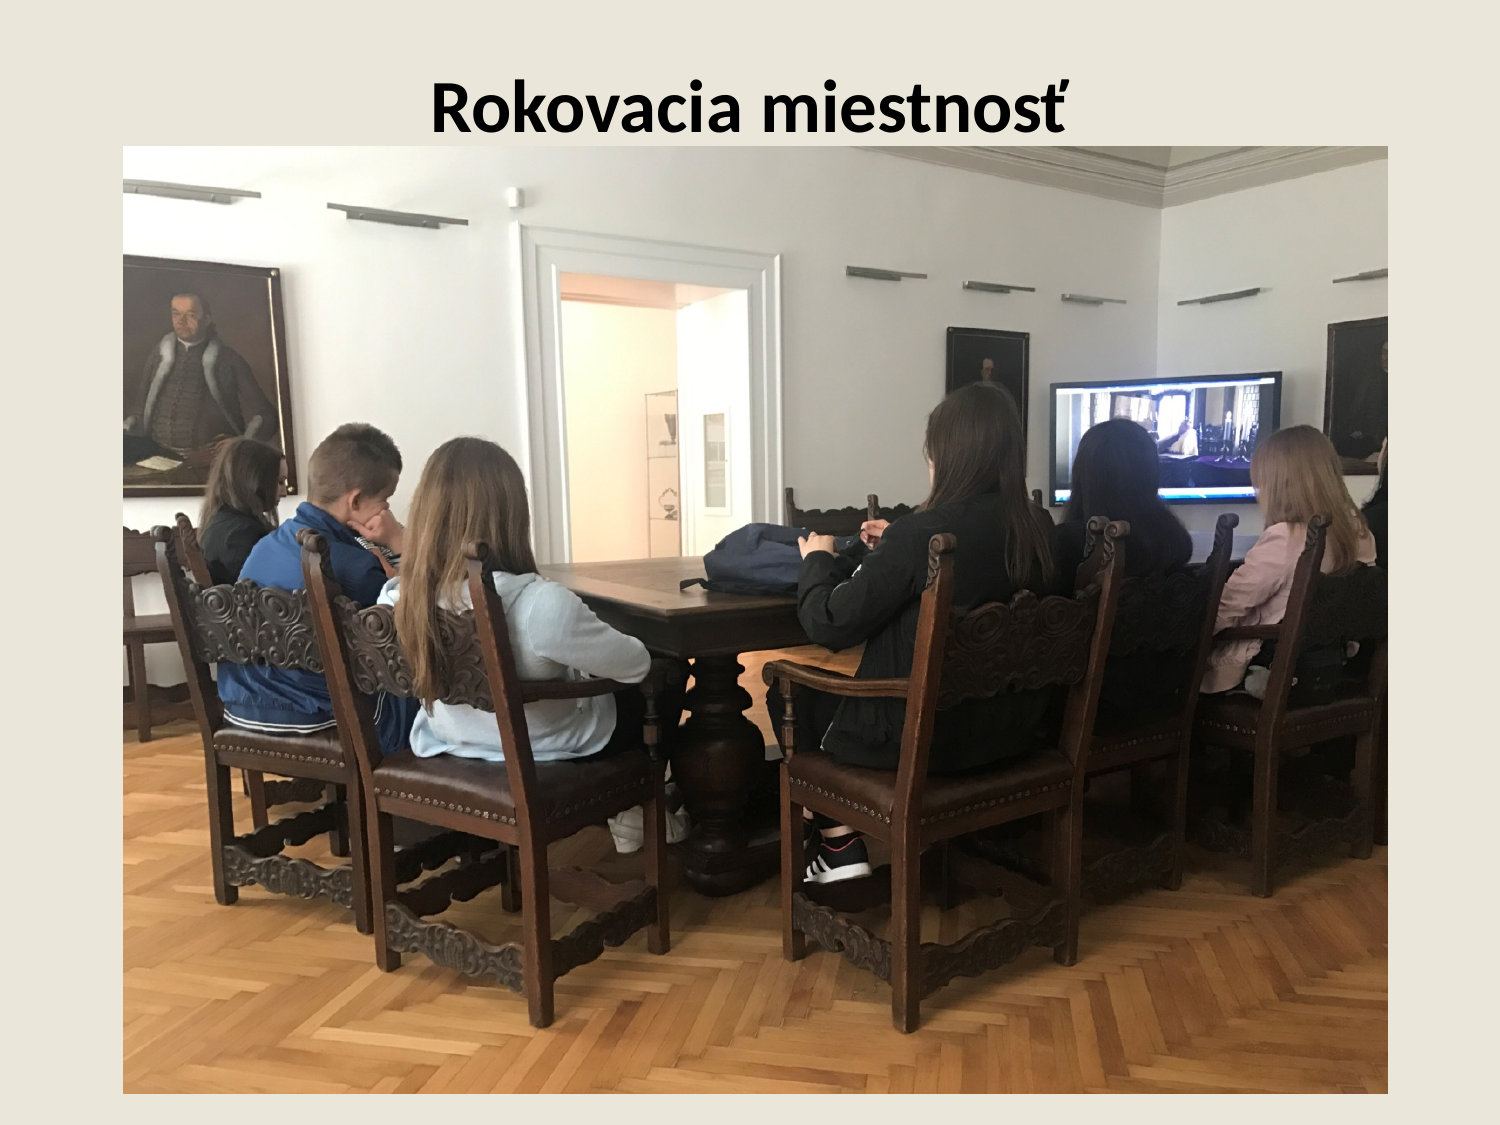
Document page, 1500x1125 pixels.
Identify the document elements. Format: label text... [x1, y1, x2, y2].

title Rokovacia miestnosť [75, 45, 1425, 161]
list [123, 145, 1389, 1095]
